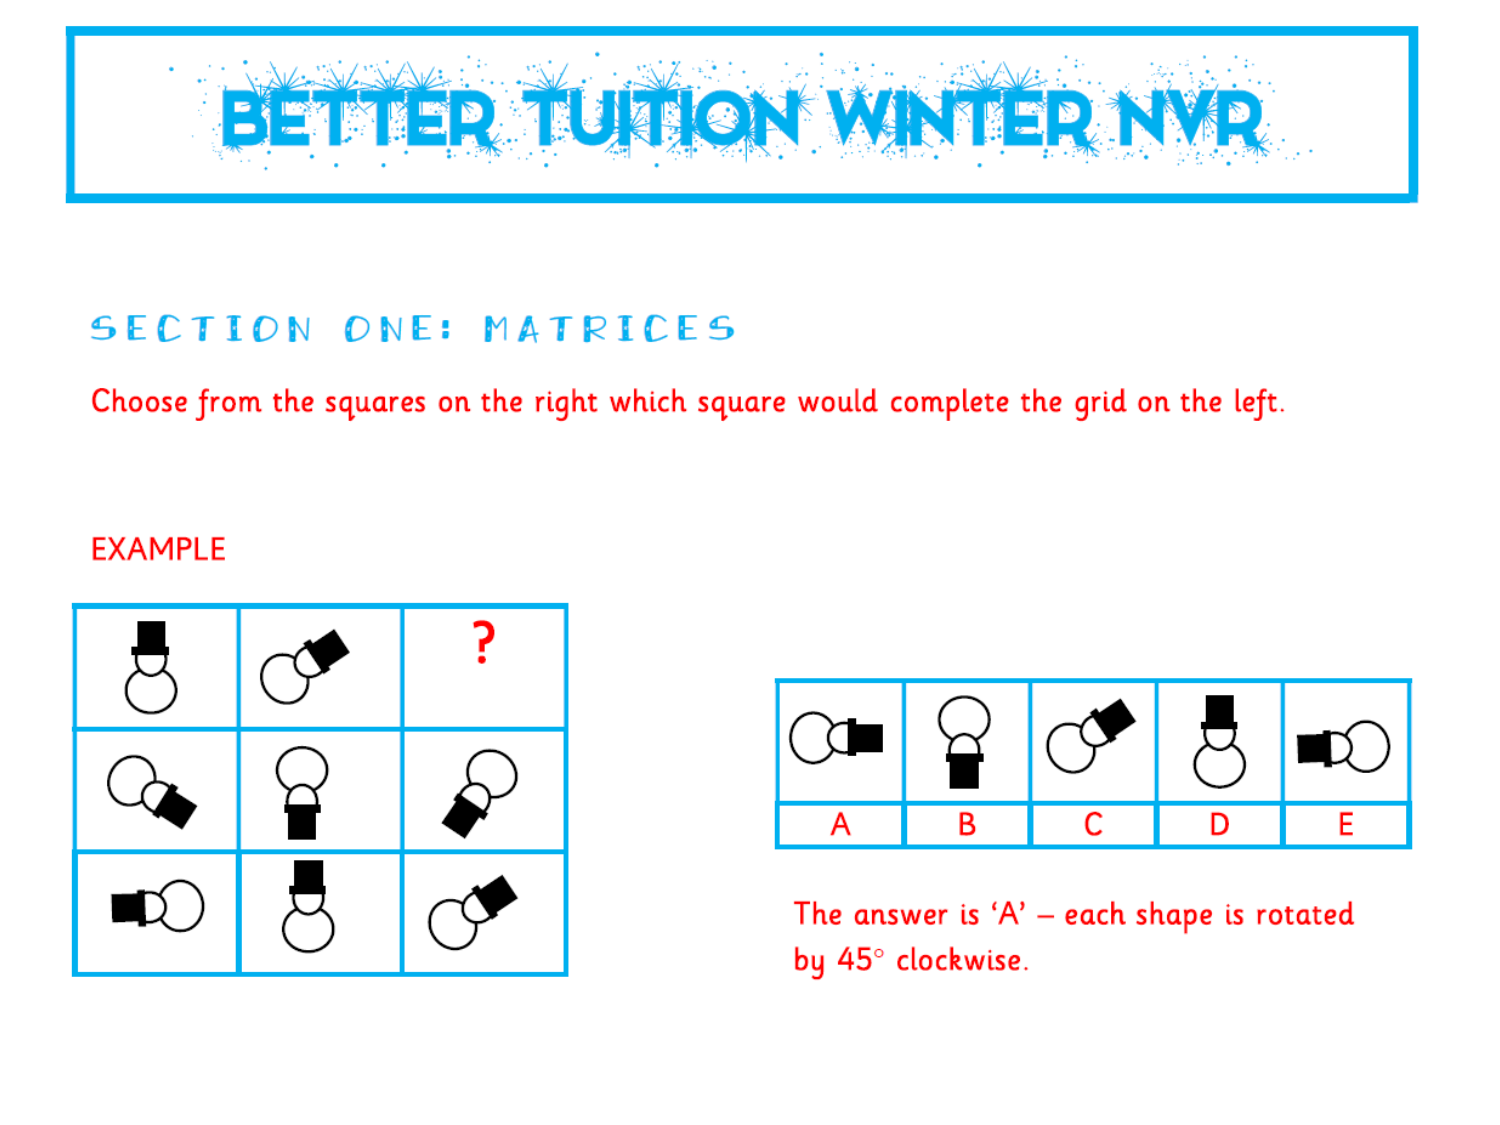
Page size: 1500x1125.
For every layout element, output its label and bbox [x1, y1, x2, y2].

picture [44, 301, 1455, 992]
picture [44, 14, 1455, 216]
